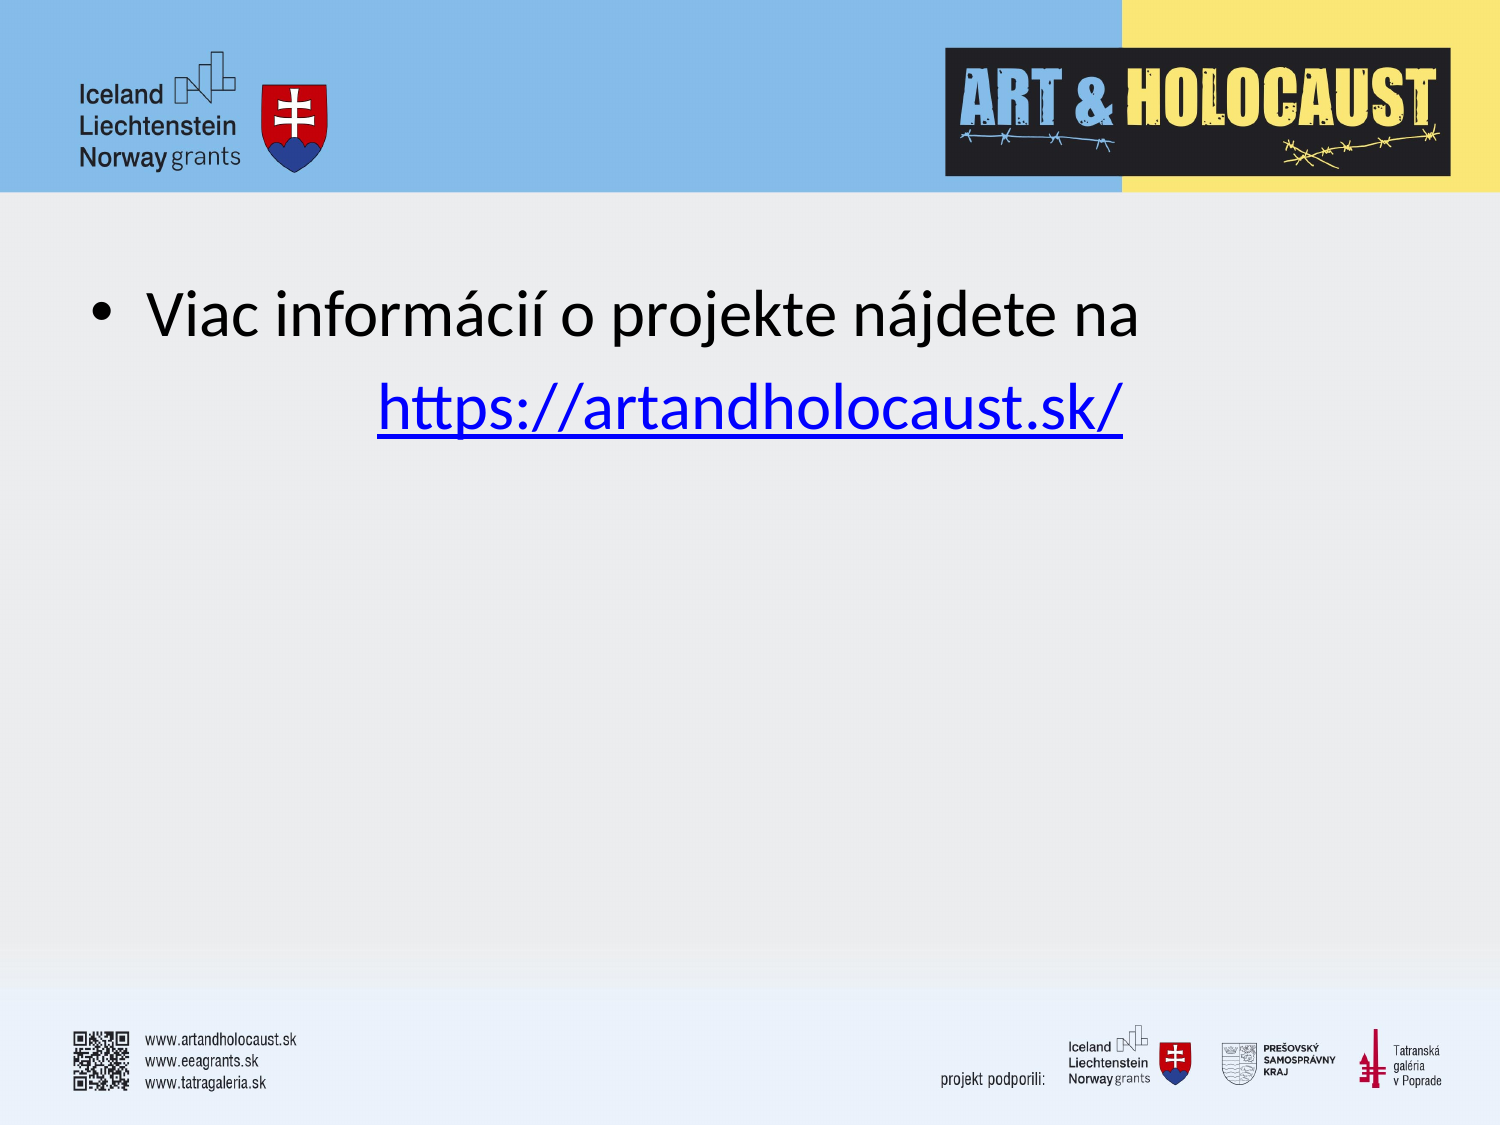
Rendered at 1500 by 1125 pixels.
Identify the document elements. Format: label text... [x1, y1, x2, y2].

list Viac informácií o projekte nájdete na https://artandholocaust.sk/ [75, 262, 1425, 1005]
picture [0, 0, 1500, 1125]
